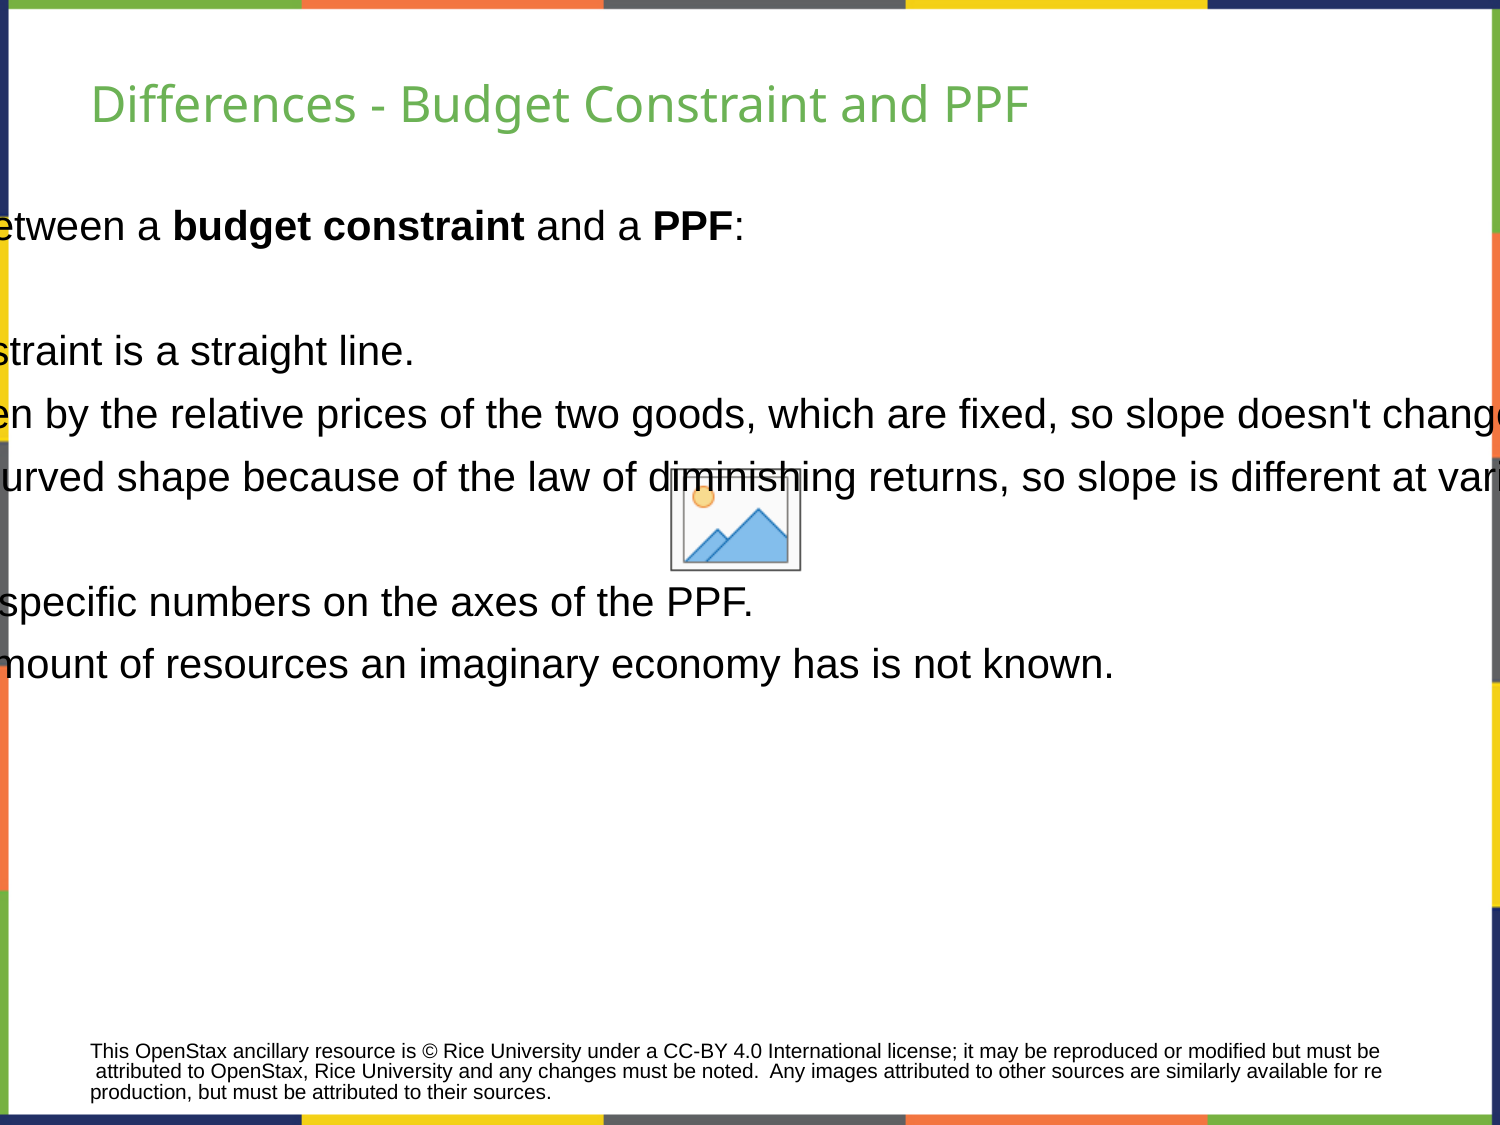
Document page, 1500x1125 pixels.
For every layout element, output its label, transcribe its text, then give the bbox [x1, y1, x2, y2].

picture [0, 603, 15, 614]
footer This OpenStax ancillary resource is © Rice University under a CC-BY 4.0 International license; it may be reproduced or modified but must be attributed to OpenStax, Rice University and any changes must be noted. Any images attributed to other sources are similarly available for reproduction, but must be attributed to their sources. [75, 1022, 1398, 1080]
title Differences - Budget Constraint and PPF [75, 39, 1398, 148]
picture [0, 0, 1500, 1125]
